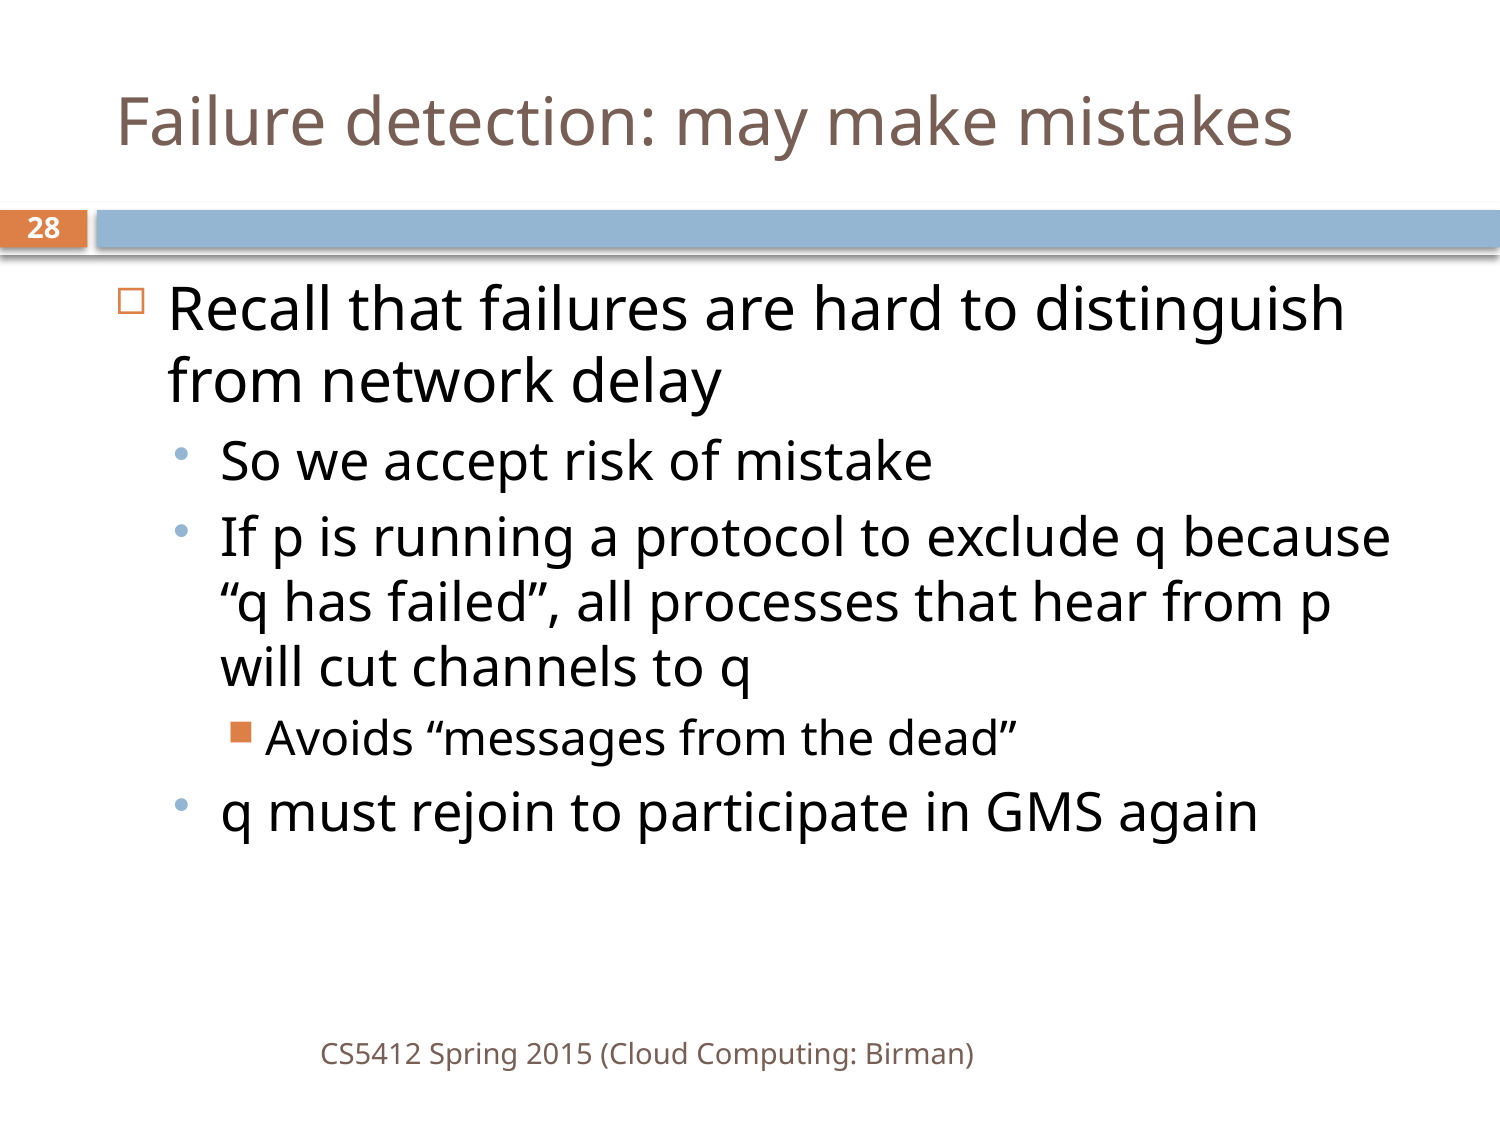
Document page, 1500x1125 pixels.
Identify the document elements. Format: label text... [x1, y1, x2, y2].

footer CS5412 Spring 2015 (Cloud Computing: Birman) [99, 1024, 990, 1085]
list Recall that failures are hard to distinguish from network delay So we accept risk of mistake If p is running a protocol to exclude q because “q has failed”, all processes that hear from p will cut channels to q Avoids “messages from the dead” q must rejoin to participate in GMS again [100, 262, 1438, 1005]
slide_number 28 [0, 208, 88, 249]
title Failure detection: may make mistakes [100, 37, 1438, 200]
